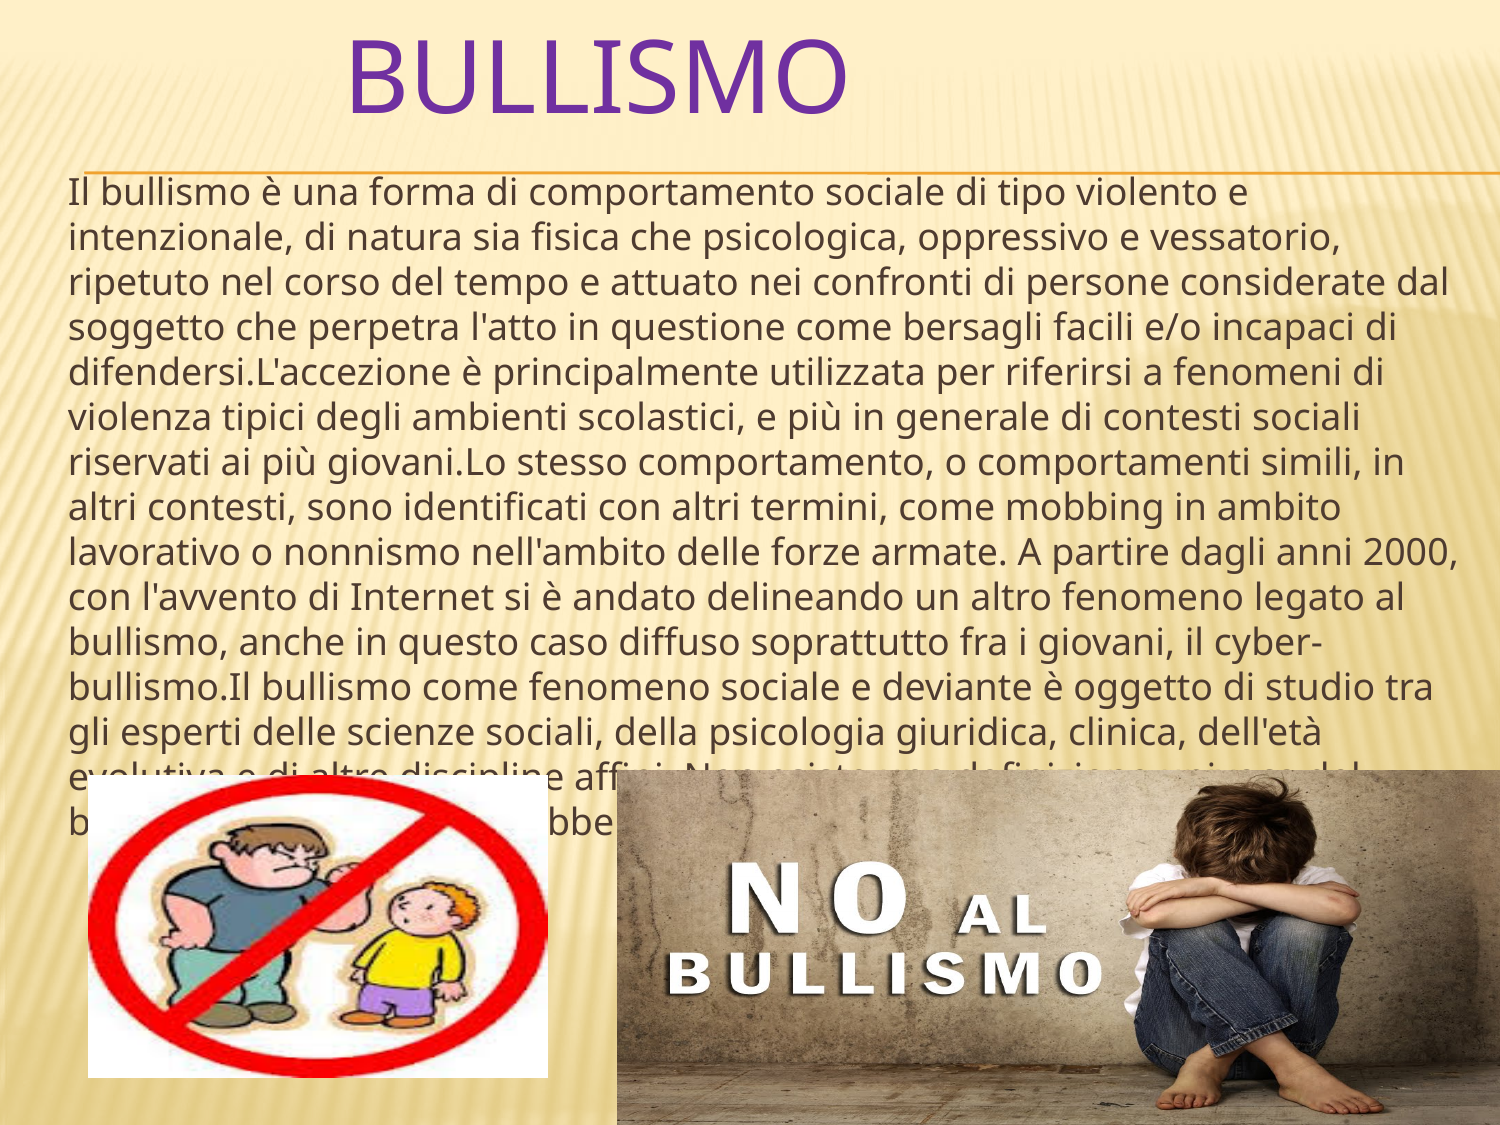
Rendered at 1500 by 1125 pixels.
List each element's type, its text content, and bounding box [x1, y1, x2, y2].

list Il bullismo è una forma di comportamento sociale di tipo violento e intenzionale, di natura sia fisica che psicologica, oppressivo e vessatorio, ripetuto nel corso del tempo e attuato nei confronti di persone considerate dal soggetto che perpetra l'atto in questione come bersagli facili e/o incapaci di difendersi.L'accezione è principalmente utilizzata per riferirsi a fenomeni di violenza tipici degli ambienti scolastici, e più in generale di contesti sociali riservati ai più giovani.Lo stesso comportamento, o comportamenti simili, in altri contesti, sono identificati con altri termini, come mobbing in ambito lavorativo o nonnismo nell'ambito delle forze armate. A partire dagli anni 2000, con l'avvento di Internet si è andato delineando un altro fenomeno legato al bullismo, anche in questo caso diffuso soprattutto fra i giovani, il cyber-bullismo.Il bullismo come fenomeno sociale e deviante è oggetto di studio tra gli esperti delle scienze sociali, della psicologia giuridica, clinica, dell'età evolutiva e di altre discipline affini. Non esiste una definizione univoca del bullismo per gli studiosi, sebbene ne siano state proposte diverse [53, 160, 1479, 904]
title bULLISMO [53, 3, 1479, 142]
picture [88, 775, 548, 1078]
picture [616, 769, 1500, 1125]
